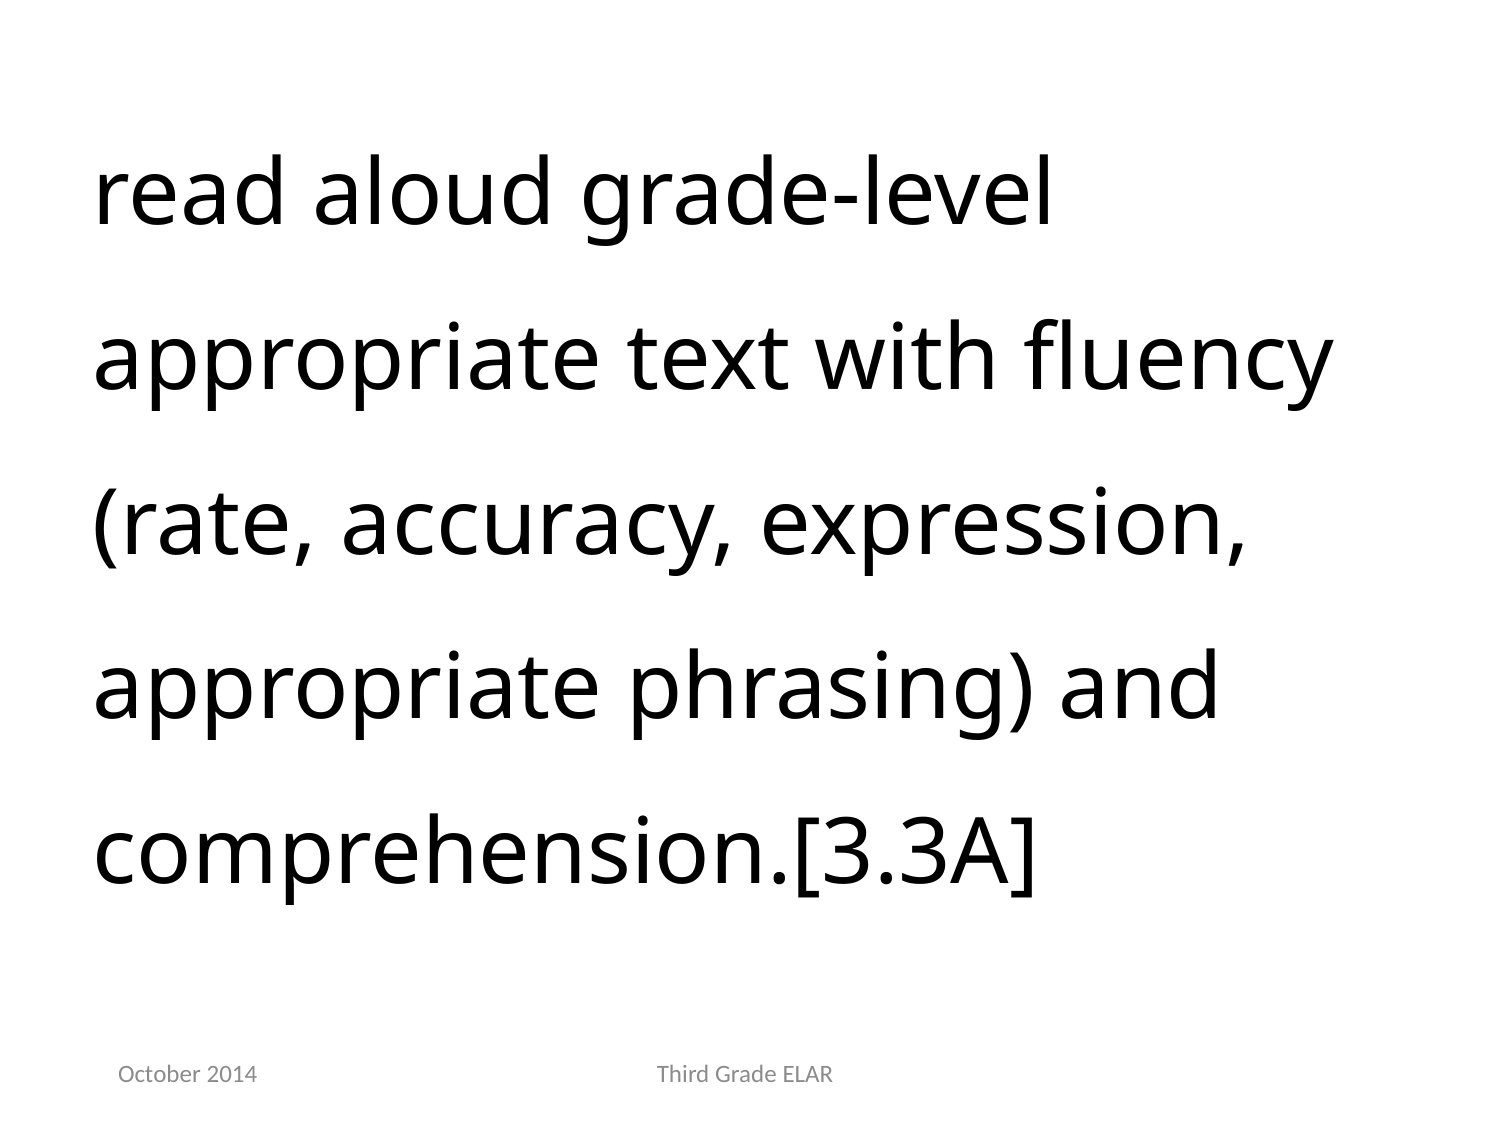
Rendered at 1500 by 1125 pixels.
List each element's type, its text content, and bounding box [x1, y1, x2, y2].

subtitle read aloud grade-level appropriate text with fluency (rate, accuracy, expression, appropriate phrasing) and comprehension.[3.3A] [78, 70, 1429, 1014]
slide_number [103, 1042, 441, 1103]
footer Third Grade ELAR [492, 1042, 999, 1103]
